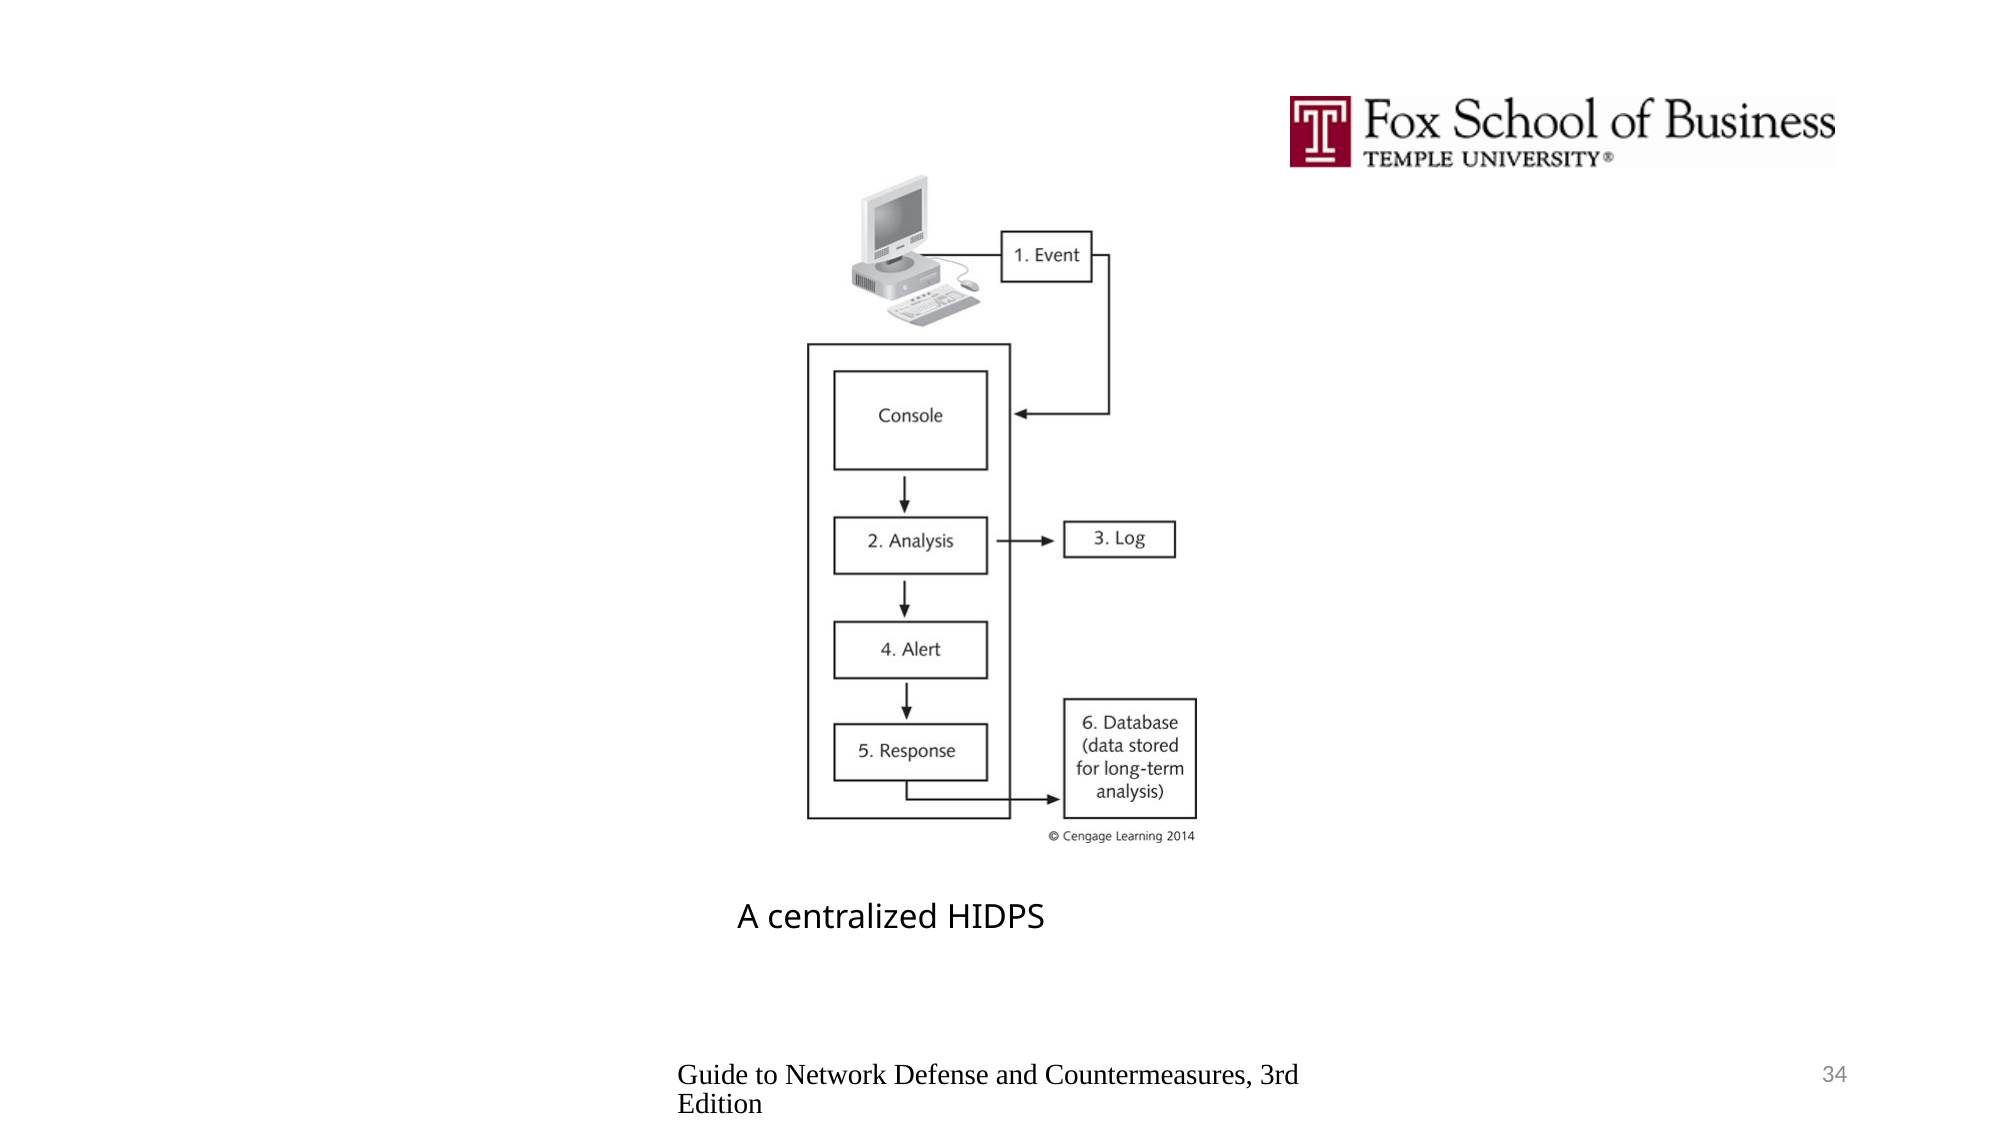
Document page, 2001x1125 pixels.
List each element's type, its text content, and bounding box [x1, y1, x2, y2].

slide_number 34 [1412, 1042, 1863, 1103]
picture [807, 174, 1197, 843]
text_box A centralized HIDPS [722, 887, 1061, 943]
footer Guide to Network Defense and Countermeasures, 3rd Edition [662, 1042, 1338, 1103]
picture [1290, 96, 1835, 169]
